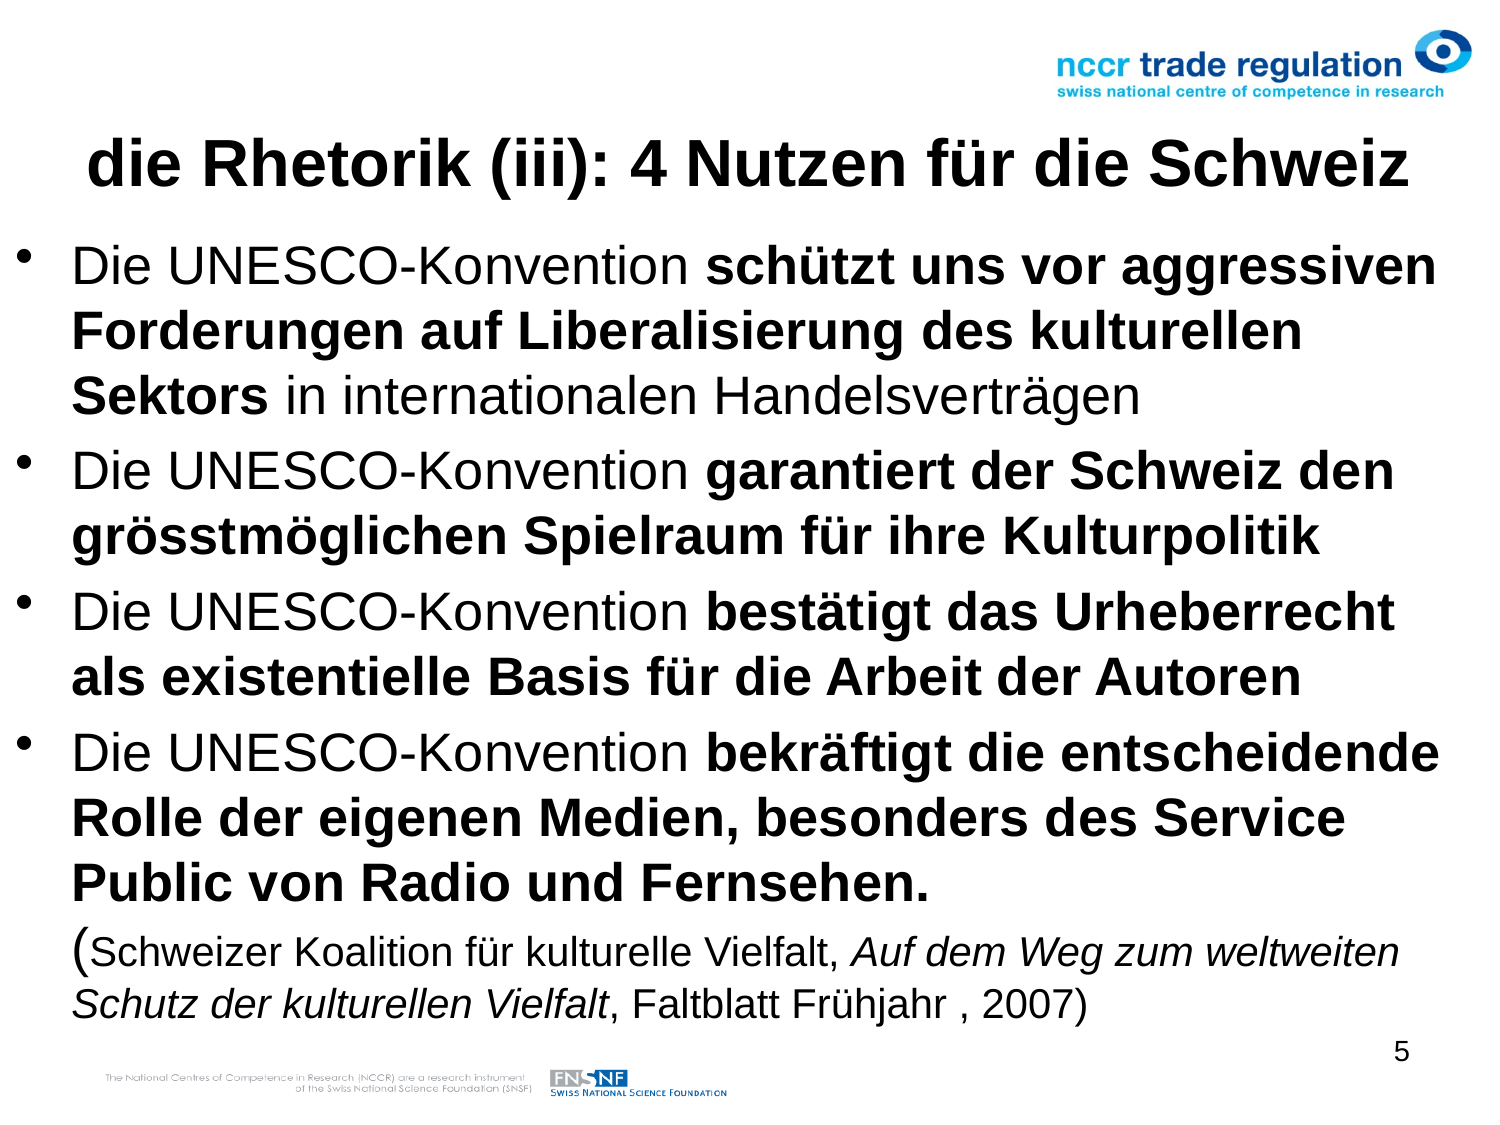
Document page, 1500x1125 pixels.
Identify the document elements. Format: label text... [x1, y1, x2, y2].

list Die UNESCO-Konvention schützt uns vor aggressiven Forderungen auf Liberalisierung des kulturellen Sektors in internationalen Handelsverträgen Die UNESCO-Konvention garantiert der Schweiz den grösstmöglichen Spielraum für ihre Kulturpolitik Die UNESCO-Konvention bestätigt das Urheberrecht als existentielle Basis für die Arbeit der Autoren Die UNESCO-Konvention bekräftigt die entscheidende Rolle der eigenen Medien, besonders des Service Public von Radio und Fernsehen. (Schweizer Koalition für kulturelle Vielfalt, Auf dem Weg zum weltweiten Schutz der kulturellen Vielfalt, Faltblatt Frühjahr , 2007) [0, 222, 1500, 1125]
title die Rhetorik (iii): 4 Nutzen für die Schweiz [0, 66, 1500, 222]
picture [1029, 1, 1500, 66]
